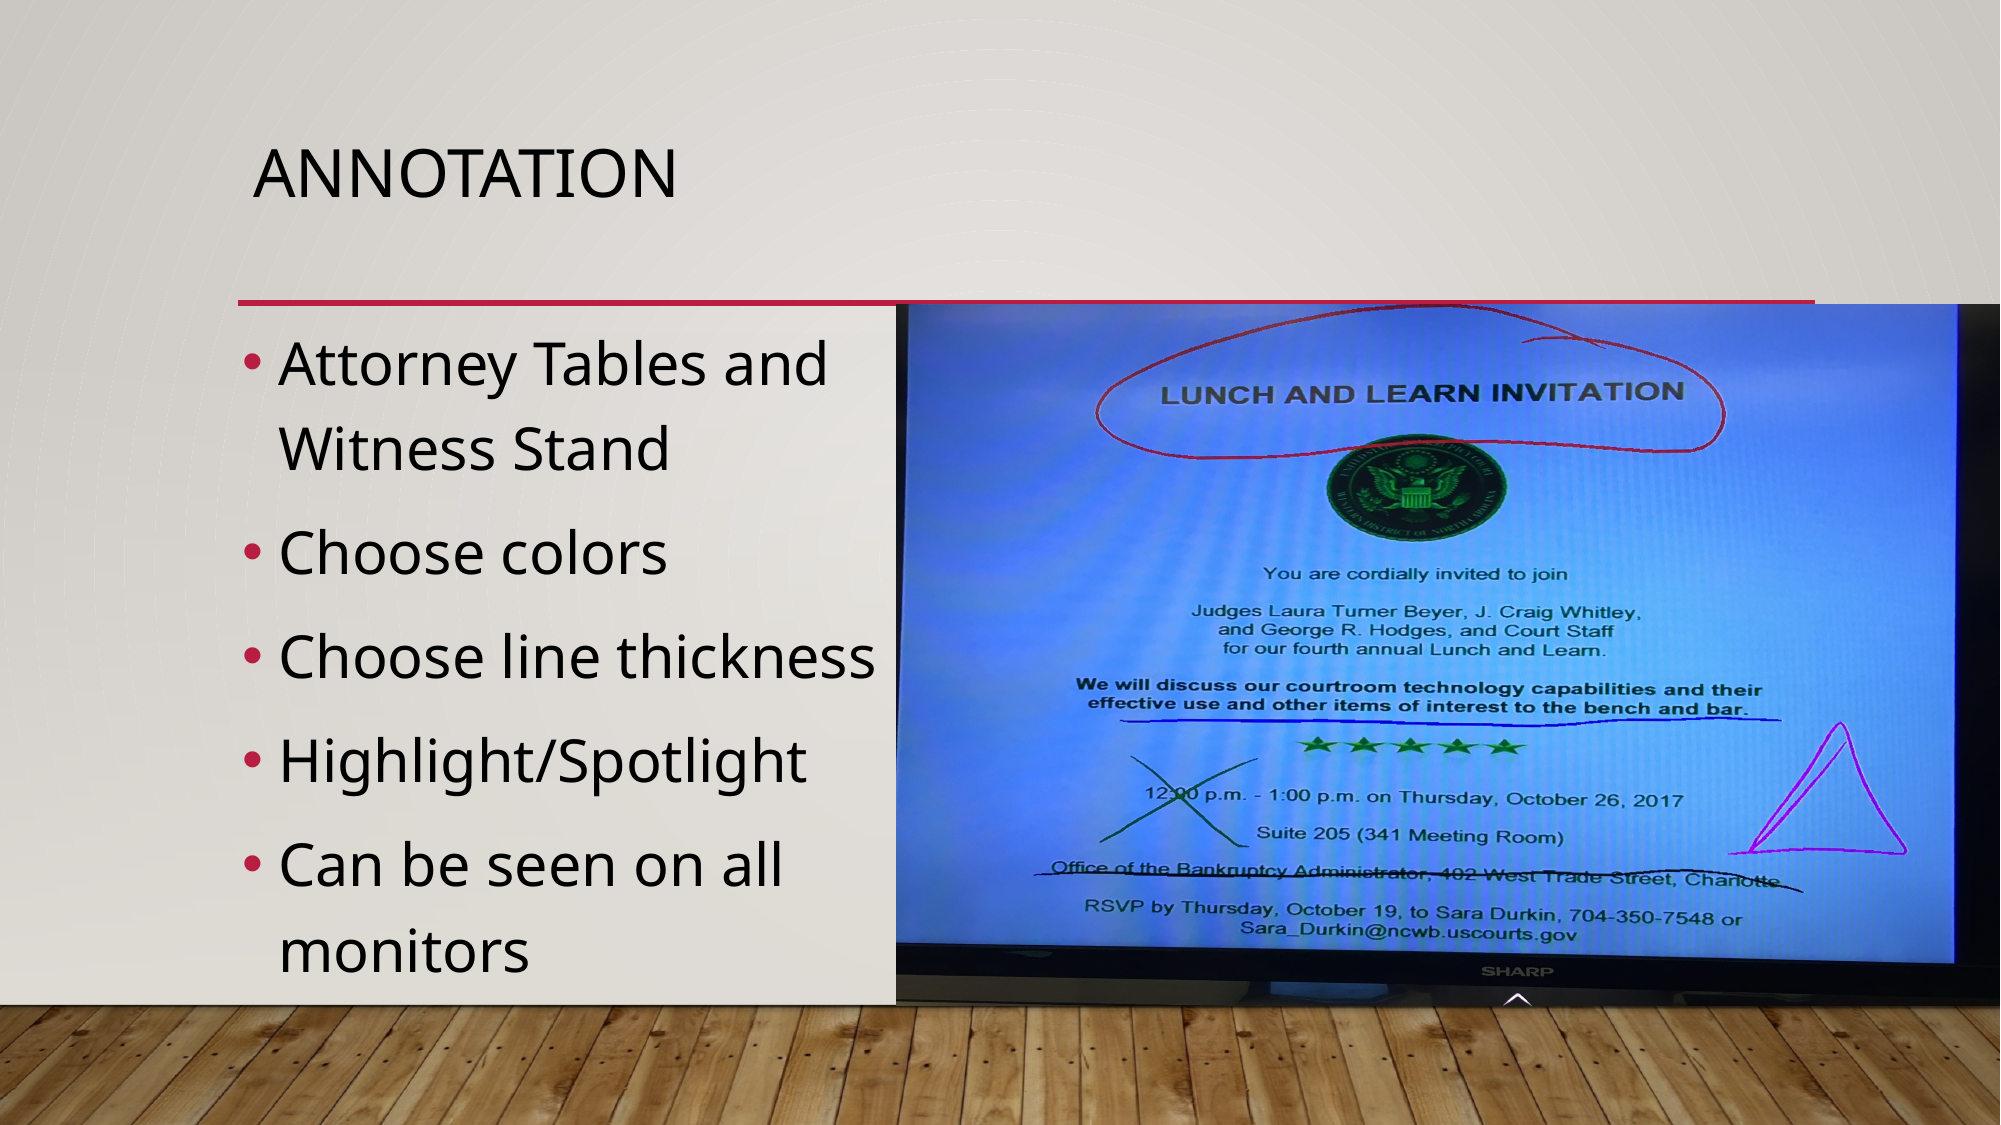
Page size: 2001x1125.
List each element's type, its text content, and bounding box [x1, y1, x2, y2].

picture [0, 303, 2000, 1125]
title Annotation [238, 131, 1814, 304]
list Attorney Tables and Witness Stand Choose colors Choose line thickness Highlight/Spotlight Can be seen on all monitors [227, 304, 896, 1006]
